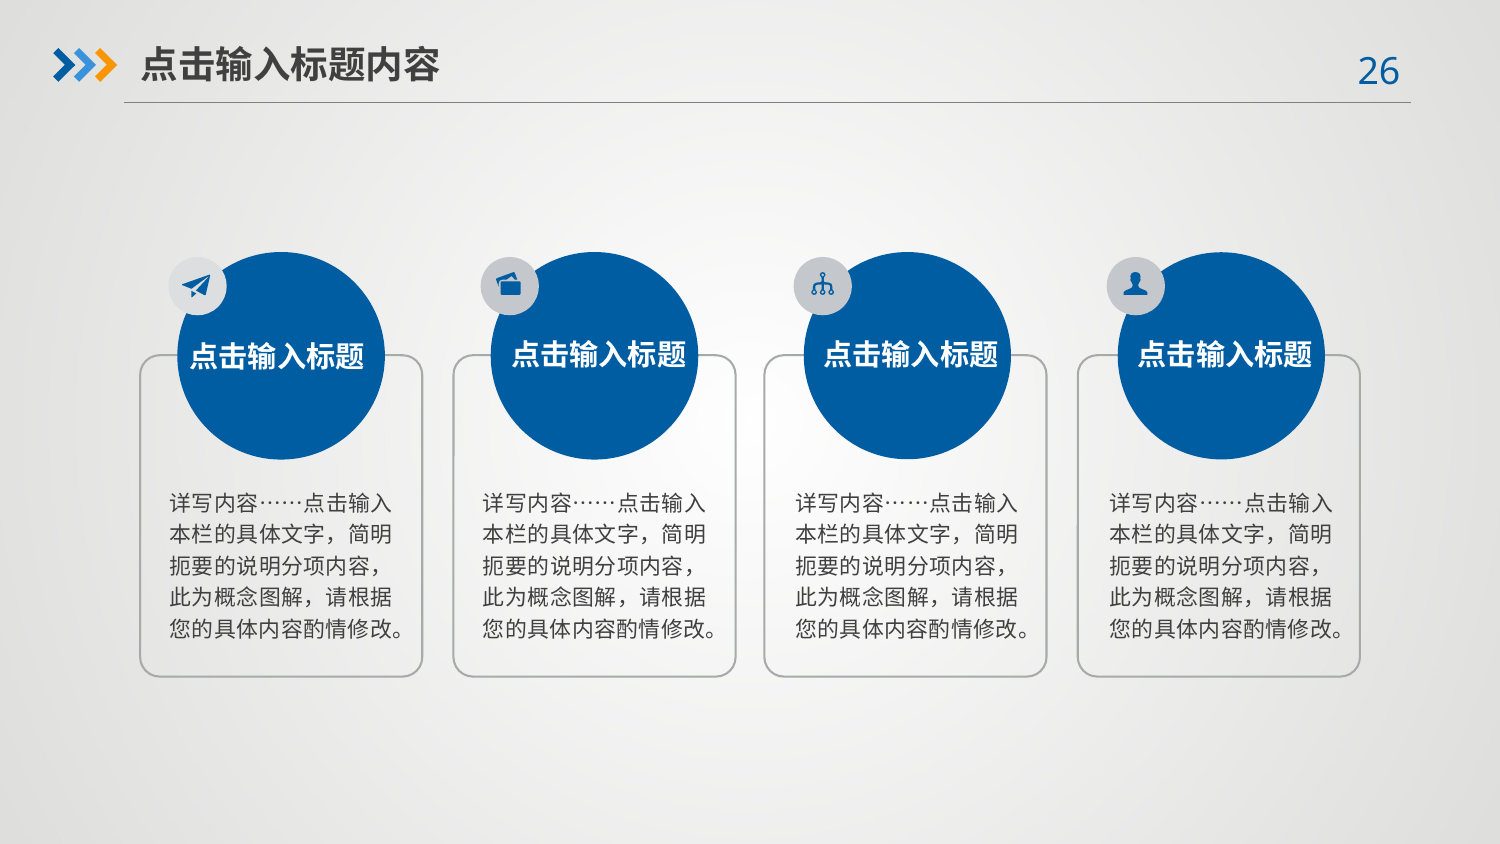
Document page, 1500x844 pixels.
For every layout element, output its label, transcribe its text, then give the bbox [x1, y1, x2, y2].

text_box [230, 252, 379, 320]
text_box [803, 252, 1005, 460]
text_box [542, 252, 692, 320]
text_box 点击输入标题 [1128, 320, 1323, 392]
text_box 点击输入标题 [501, 320, 696, 392]
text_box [1106, 256, 1166, 316]
text_box 详写内容……点击输入本栏的具体文字，简明扼要的说明分项内容，此为概念图解，请根据您的具体内容酌情修改。 [154, 493, 408, 633]
text_box 详写内容……点击输入本栏的具体文字，简明扼要的说明分项内容，此为概念图解，请根据您的具体内容酌情修改。 [482, 493, 707, 633]
text_box [183, 392, 379, 460]
text_box [793, 256, 852, 316]
text_box [764, 355, 1047, 677]
text_box [811, 272, 835, 295]
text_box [168, 256, 227, 316]
text_box [1077, 355, 1360, 677]
text_box 详写内容……点击输入本栏的具体文字，简明扼要的说明分项内容，此为概念图解，请根据您的具体内容酌情修改。 [1109, 493, 1333, 633]
text_box 详写内容……点击输入本栏的具体文字，简明扼要的说明分项内容，此为概念图解，请根据您的具体内容酌情修改。 [795, 493, 1019, 633]
text_box [1117, 324, 1319, 460]
text_box 点击输入标题内容 [140, 32, 491, 95]
text_box [490, 324, 692, 460]
picture [0, 0, 1500, 844]
text_box [140, 355, 423, 677]
text_box 点击输入标题 [172, 320, 382, 392]
text_box [453, 355, 736, 677]
text_box 点击输入标题 [813, 320, 1009, 392]
text_box [1170, 252, 1319, 320]
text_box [480, 256, 540, 316]
